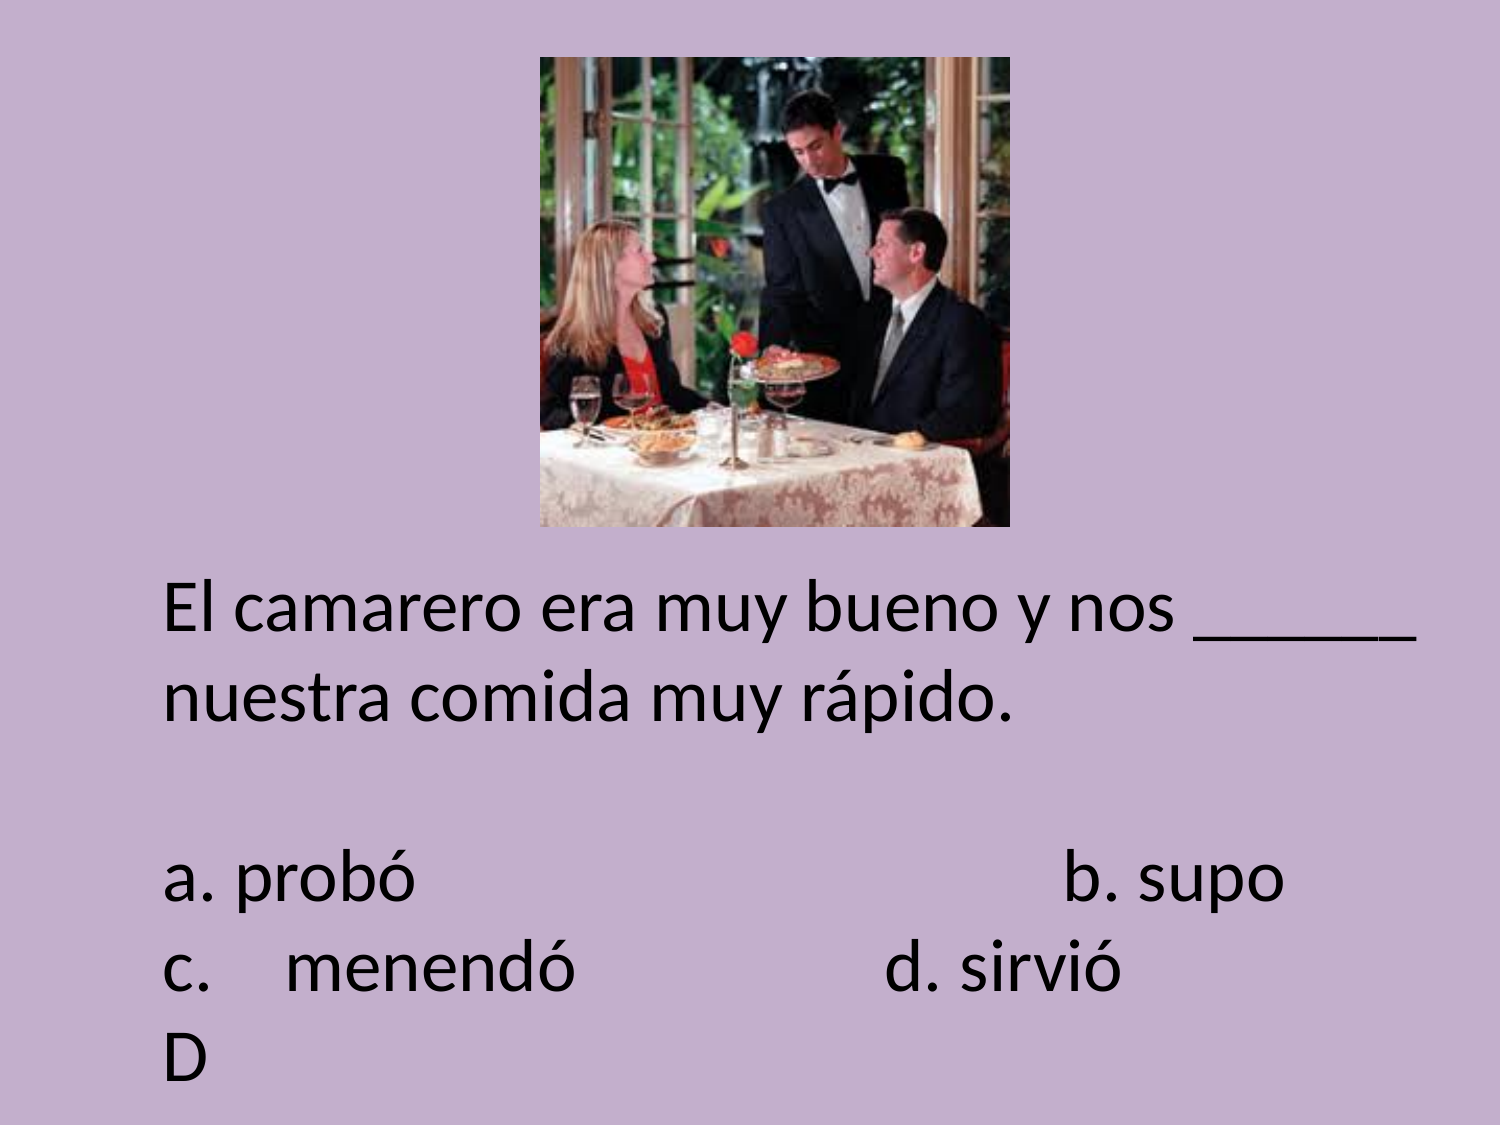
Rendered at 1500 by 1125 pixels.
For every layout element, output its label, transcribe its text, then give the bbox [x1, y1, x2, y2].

text_box El camarero era muy bueno y nos ______ nuestra comida muy rápido. a. probó b. supo menendó d. sirvió D [147, 549, 1433, 1104]
picture [540, 57, 1010, 527]
